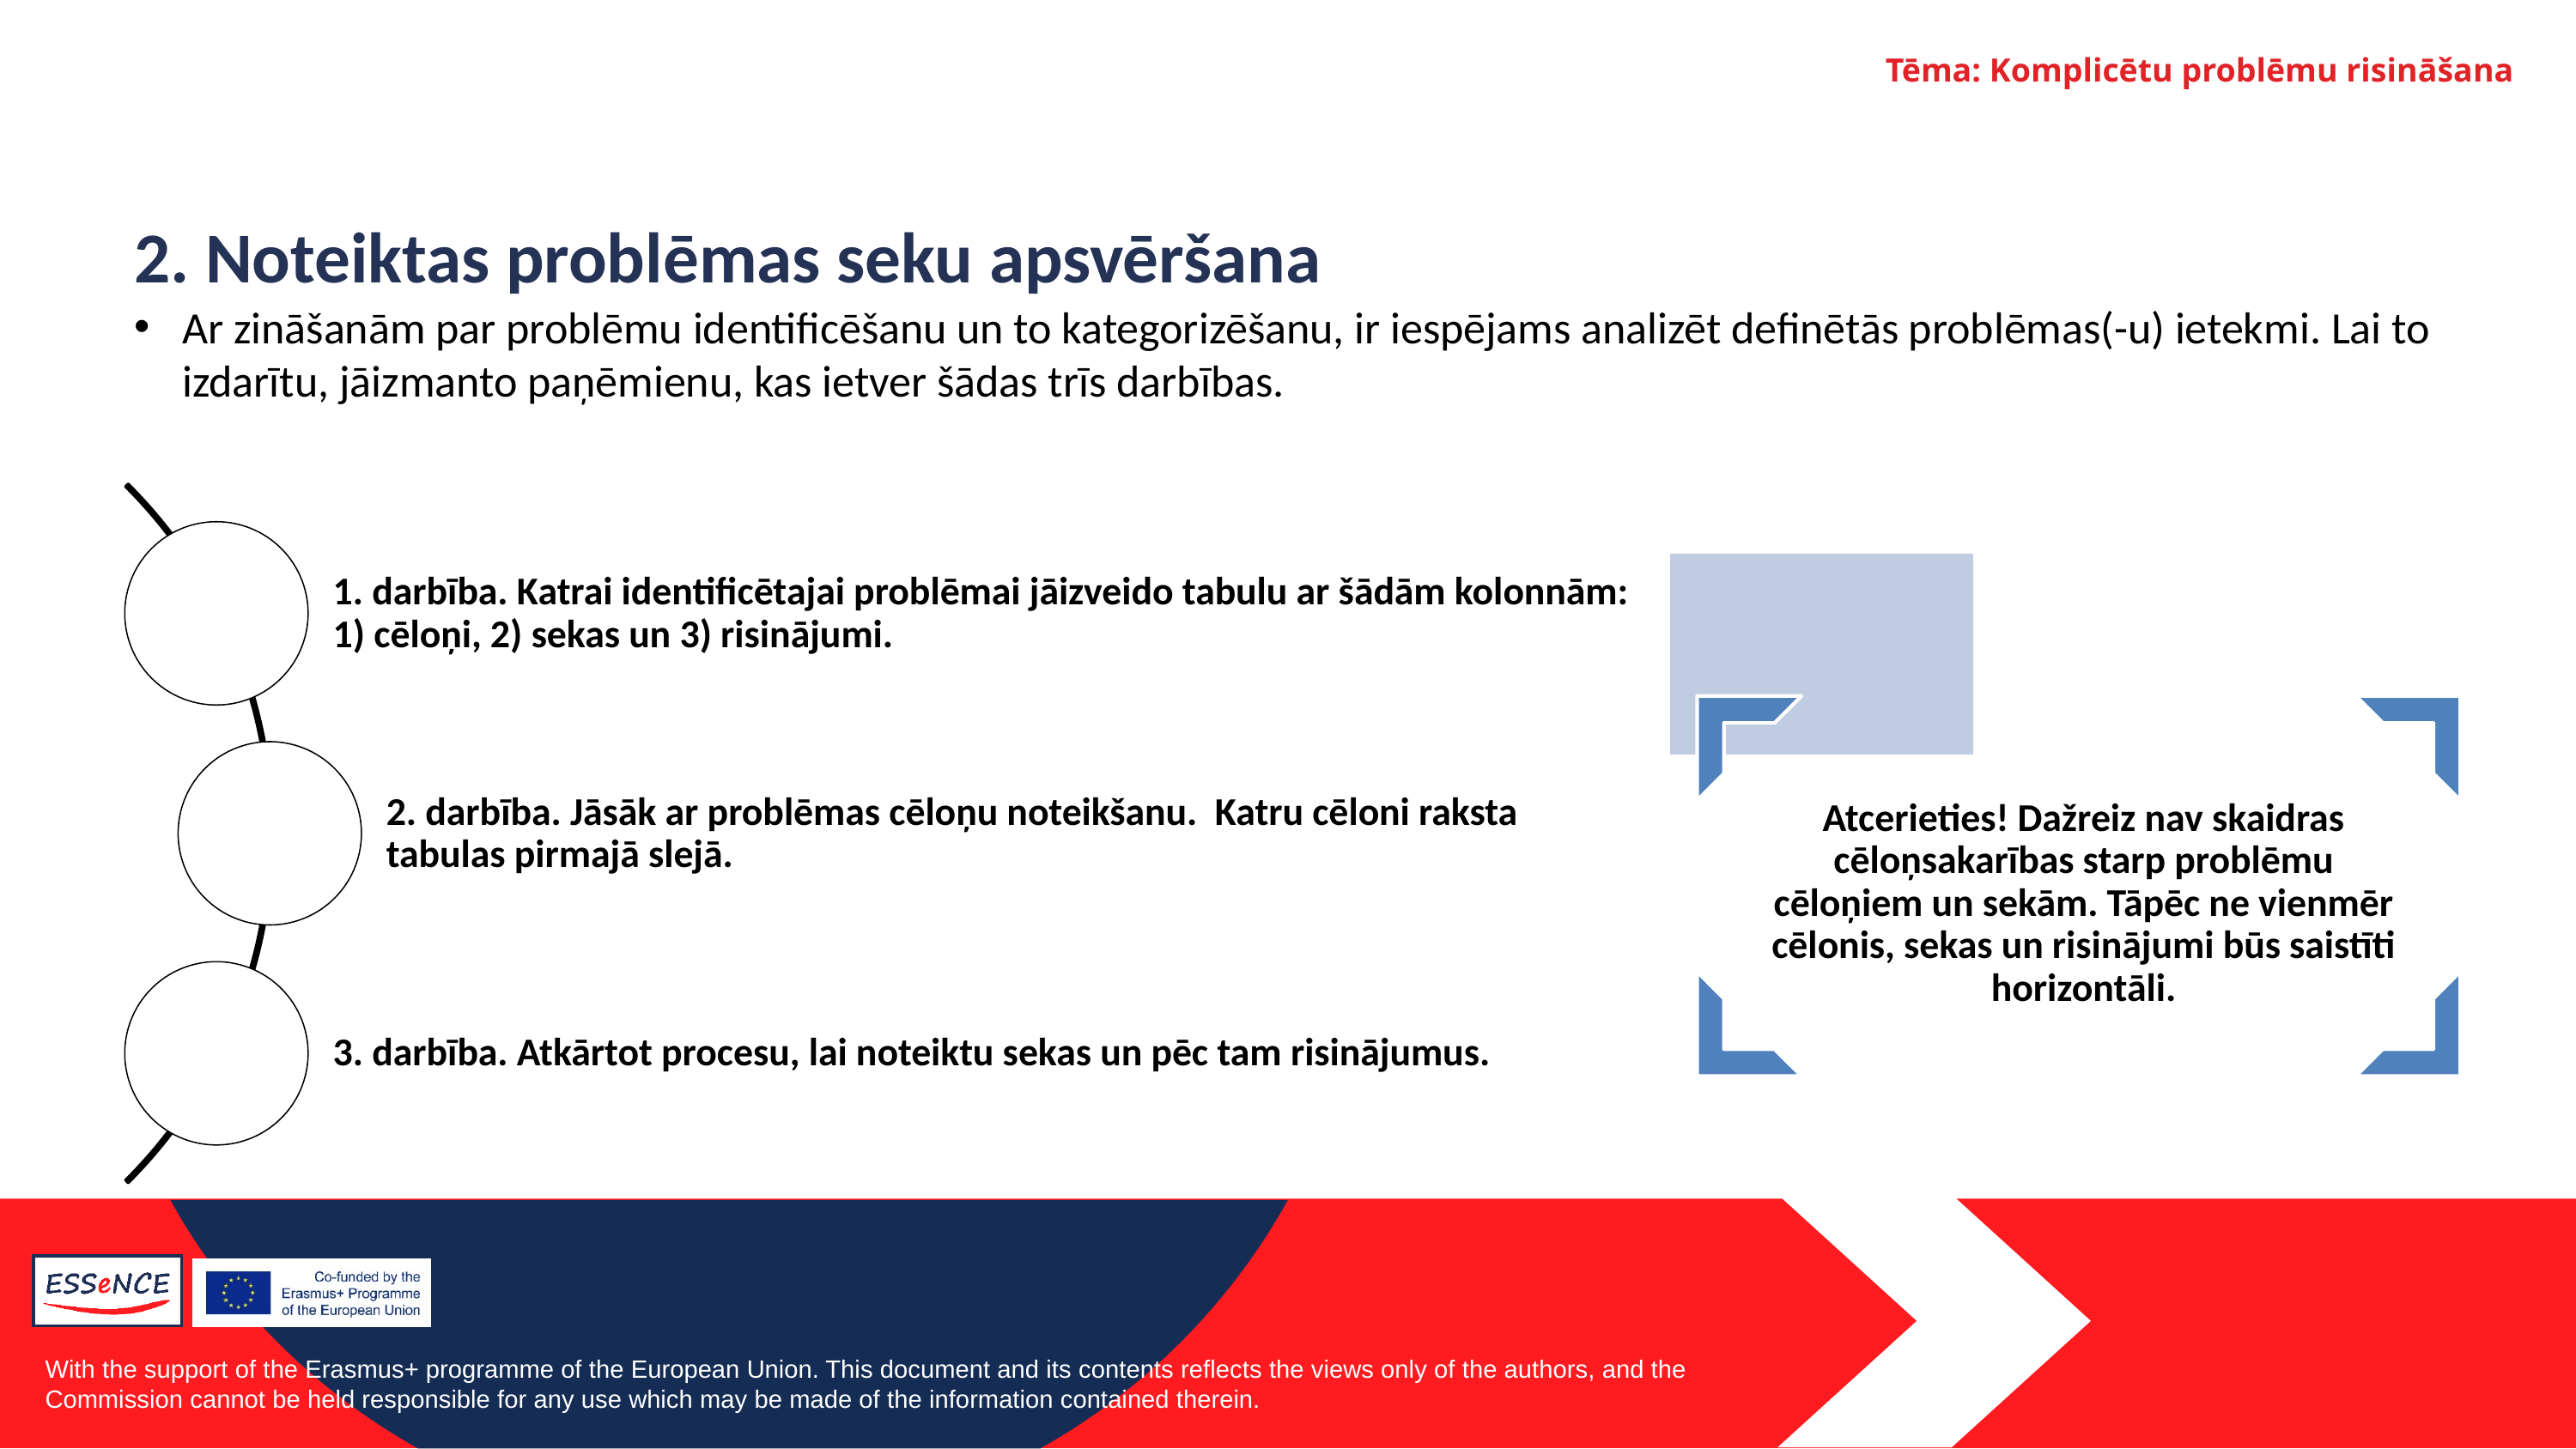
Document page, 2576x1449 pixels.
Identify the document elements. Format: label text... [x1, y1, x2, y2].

text_box Tēma: Komplicētu problēmu risināšana [1158, 47, 2515, 88]
text_box With the support of the Erasmus+ programme of the European Union. This document and its contents reflects the views only of the authors, and the Commission cannot be held responsible for any use which may be made of the information contained therein. [32, 1346, 1803, 1420]
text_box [0, 339, 1637, 1327]
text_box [1668, 552, 2461, 1090]
text_box 2. Noteiktas problēmas seku apsvēršana Ar zināšanām par problēmu identificēšanu un to kategorizēšanu, ir iespējams analizēt definētās problēmas(-u) ietekmi. Lai to izdarītu, jāizmanto paņēmienu, kas ietver šādas trīs darbības. [131, 209, 2501, 407]
text_box [1647, 289, 2576, 1141]
